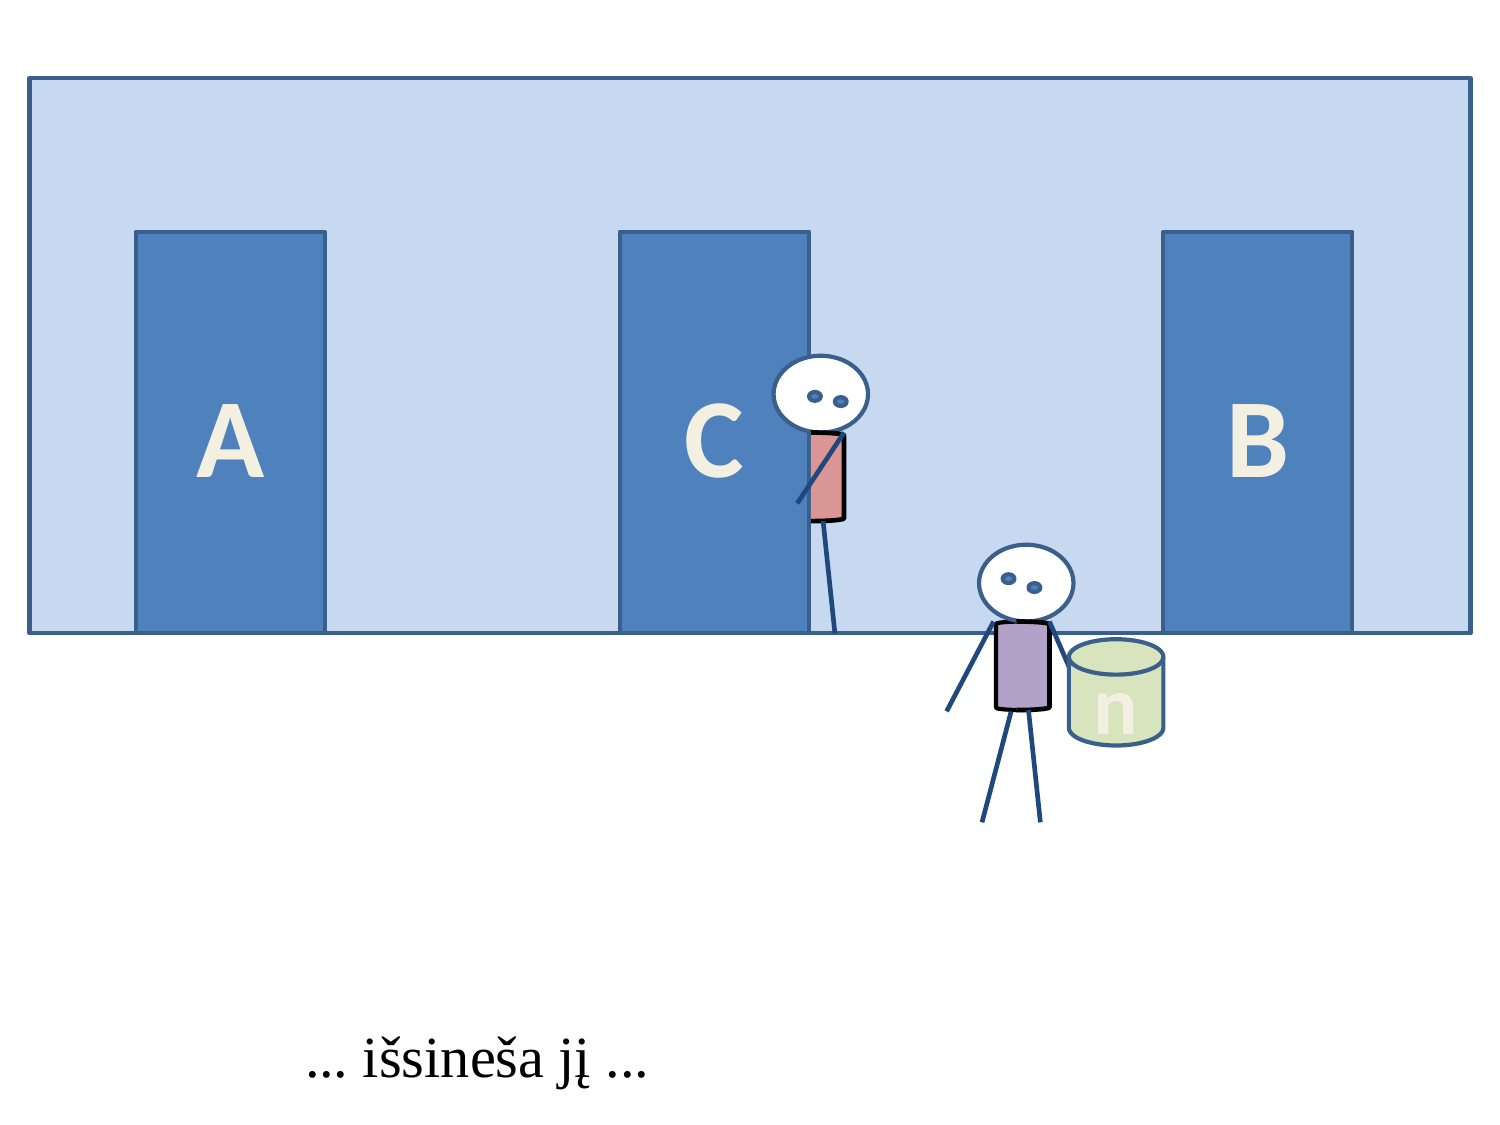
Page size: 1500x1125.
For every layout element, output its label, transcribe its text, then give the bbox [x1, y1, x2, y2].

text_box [796, 432, 845, 504]
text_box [822, 520, 836, 634]
text_box n [1093, 637, 1166, 748]
text_box [771, 353, 871, 431]
text_box C [618, 230, 811, 635]
text_box [810, 512, 845, 522]
text_box ... išsineša jį ... [290, 1011, 1460, 1097]
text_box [946, 544, 1089, 823]
text_box A [134, 230, 327, 635]
text_box [807, 389, 823, 403]
text_box [832, 395, 849, 409]
text_box [27, 76, 1473, 635]
text_box B [1161, 230, 1354, 635]
